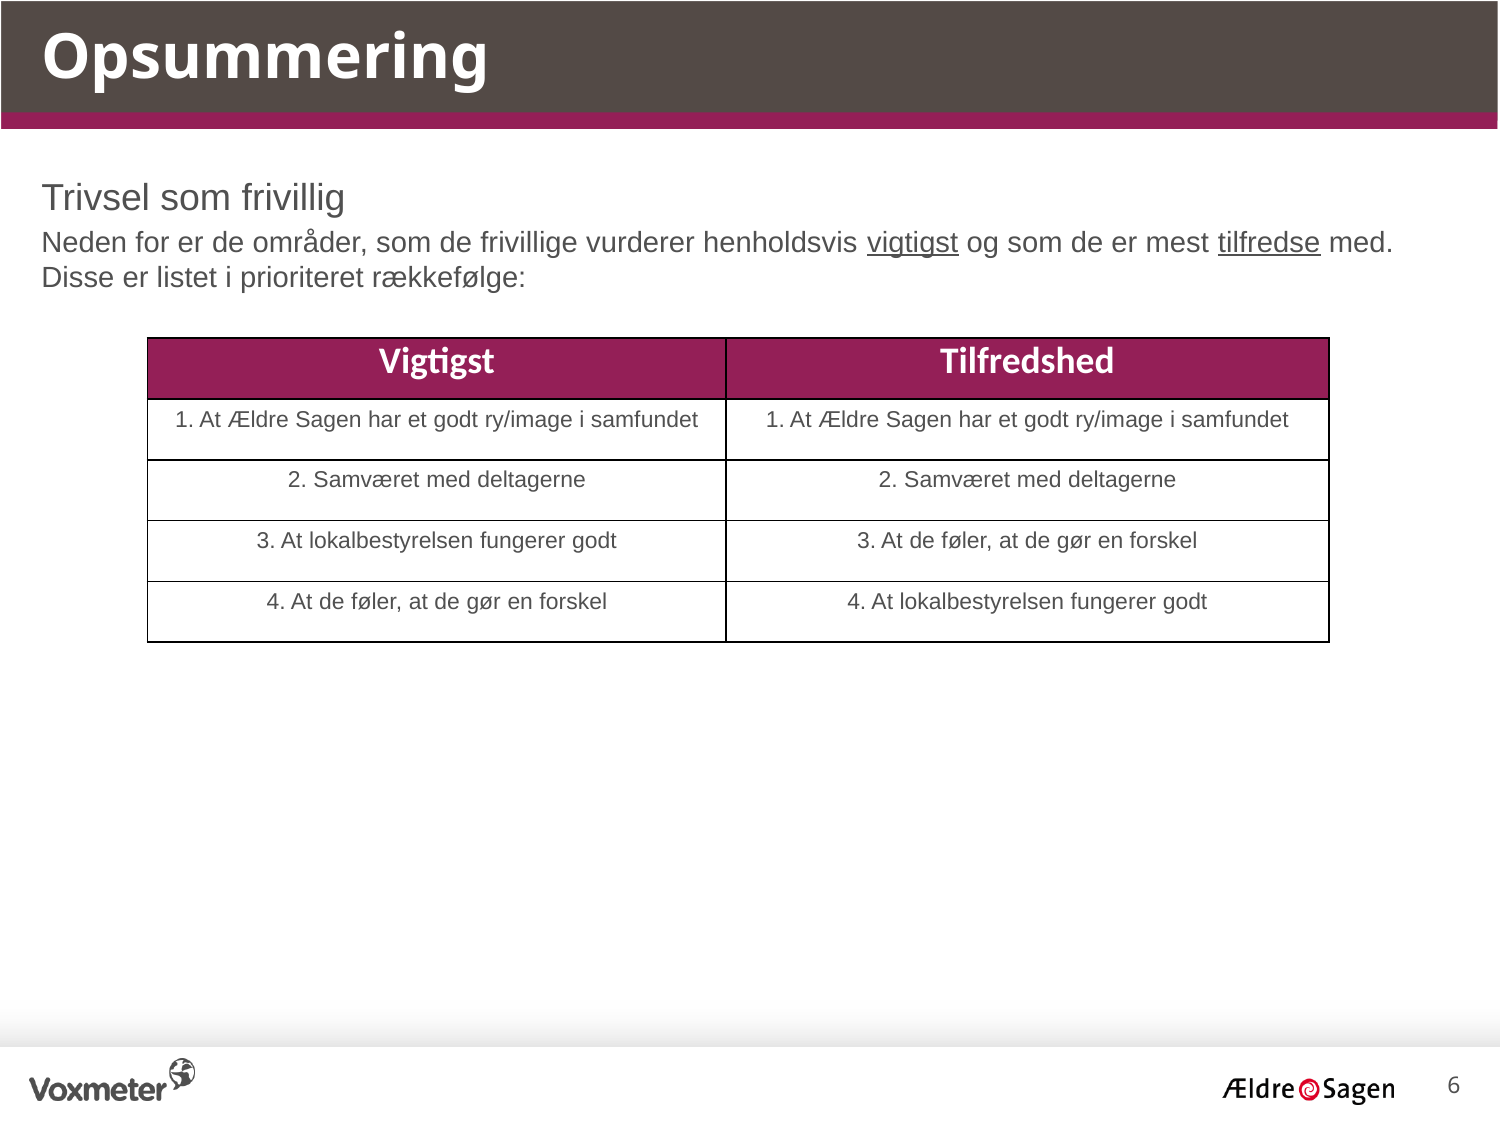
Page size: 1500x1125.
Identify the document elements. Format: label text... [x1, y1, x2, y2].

picture [29, 1058, 195, 1101]
table_cell 3. At lokalbestyrelsen fungerer godt [148, 521, 725, 581]
table_cell 2. Samværet med deltagerne [148, 461, 725, 520]
table_cell 4. At lokalbestyrelsen fungerer godt [727, 582, 1328, 641]
table_cell 2. Samværet med deltagerne [727, 461, 1328, 520]
table_cell 4. At de føler, at de gør en forskel [148, 582, 725, 641]
list Opsummering [41, 16, 1459, 123]
table_cell 1. At Ældre Sagen har et godt ry/image i samfundet [727, 400, 1328, 459]
list Trivsel som frivillig Neden for er de områder, som de frivillige vurderer henholdsvis vigtigst og som de er mest tilfredse med. Disse er listet i prioriteret rækkefølge: [41, 172, 1459, 1000]
picture [1222, 1078, 1394, 1105]
table_cell 1. At Ældre Sagen har et godt ry/image i samfundet [148, 400, 725, 459]
slide_number 6 [1401, 1040, 1461, 1102]
table_header Vigtigst [148, 339, 725, 398]
table_cell 3. At de føler, at de gør en forskel [727, 521, 1328, 581]
table_header Tilfredshed [727, 339, 1328, 398]
